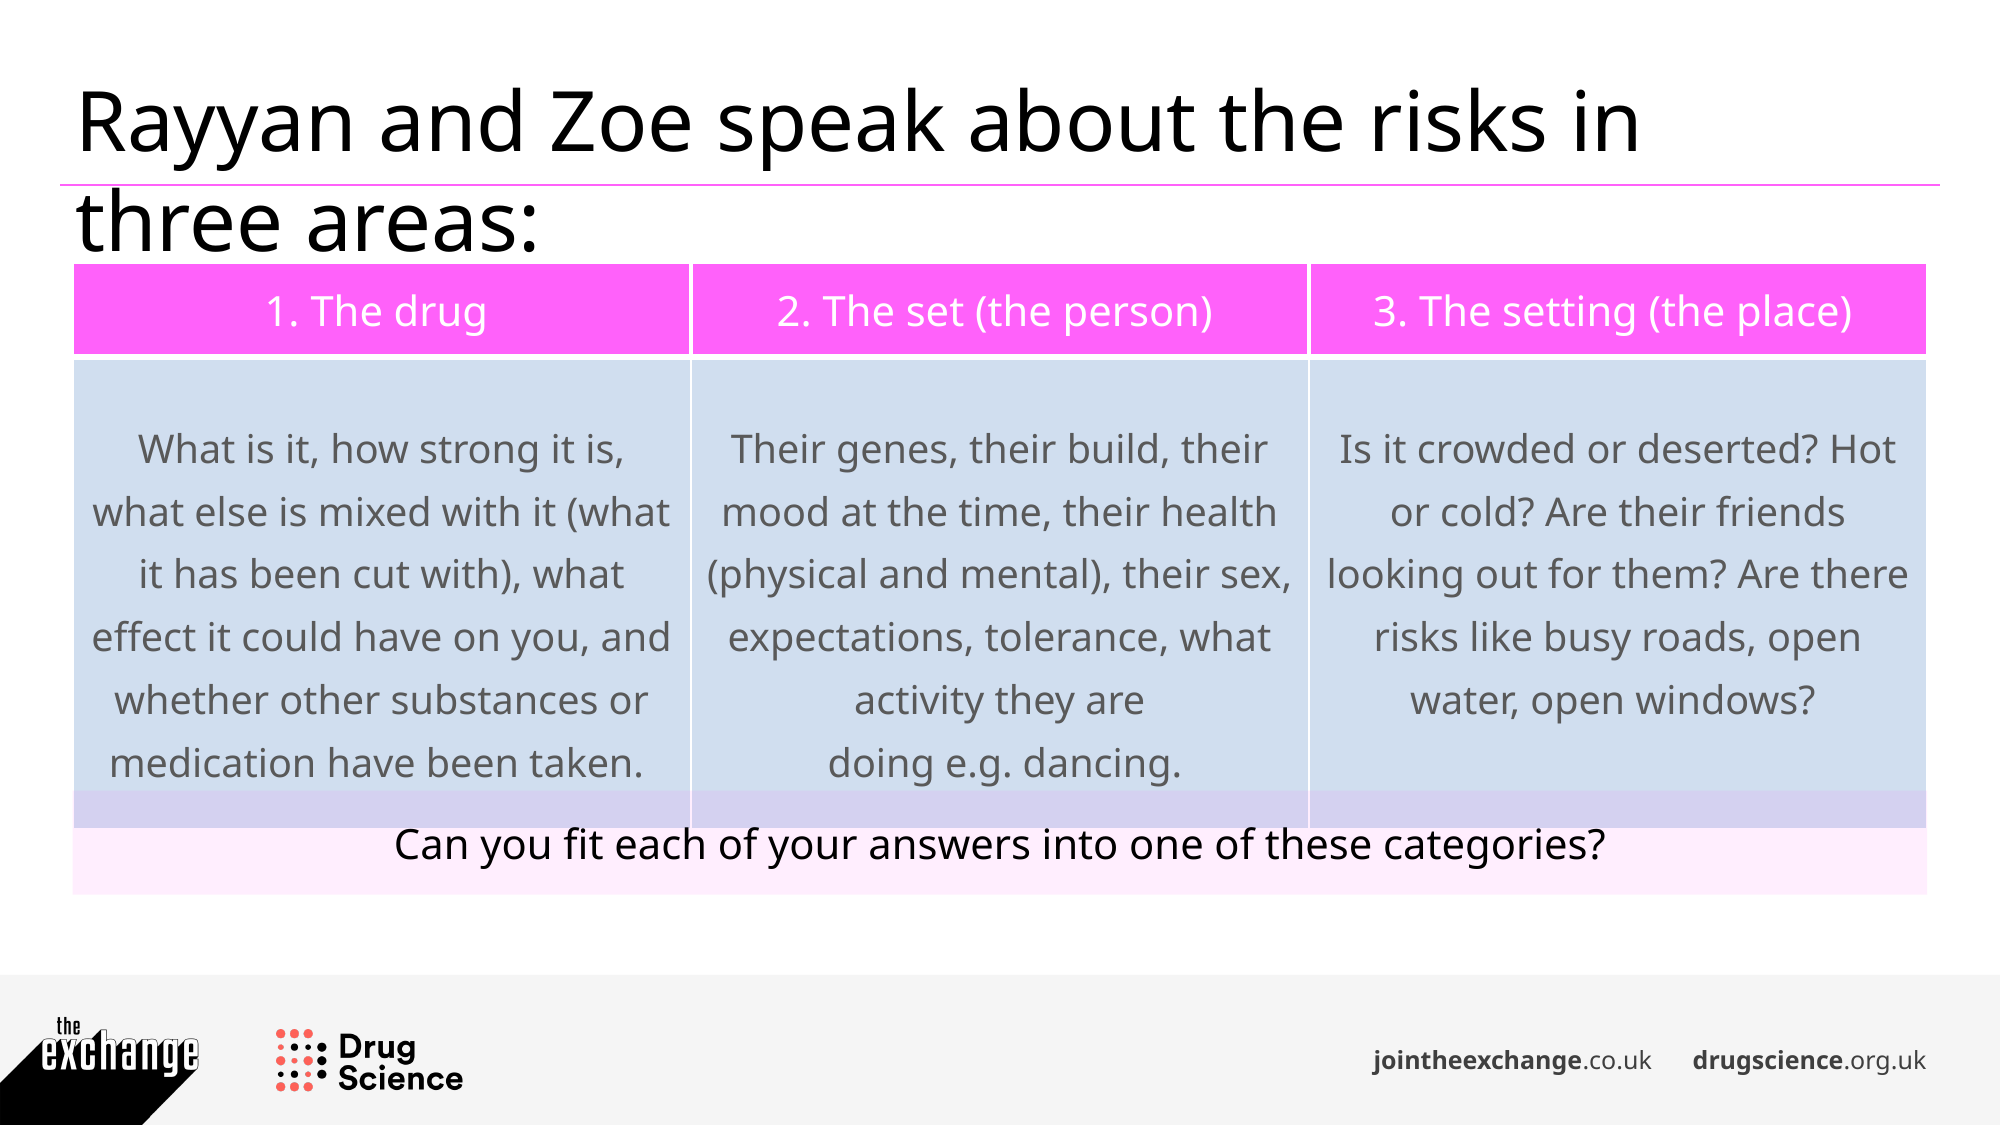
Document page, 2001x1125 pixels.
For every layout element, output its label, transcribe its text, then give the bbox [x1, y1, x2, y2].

table_cell What is it, how strong it is, what else is mixed with it (what it has been cut with), what effect it could have on you, and whether other substances or medication have been taken. [74, 360, 690, 790]
table_header 1. The drug [74, 264, 689, 354]
table_cell Their genes, their build, their mood at the time, their health (physical and mental), their sex, expectations, tolerance, what activity they are doing e.g. dancing. [692, 360, 1308, 790]
table_cell Is it crowded or deserted? Hot or cold? Are their friends looking out for them? Are there risks like busy roads, open water, open windows? [1310, 360, 1926, 790]
picture [0, 1015, 237, 1125]
picture [276, 1029, 463, 1092]
table_header 3. The setting (the place) [1311, 264, 1926, 354]
list Rayyan and Zoe speak about the risks in three areas: [60, 60, 1754, 144]
text_box Can you fit each of your answers into one of these categories? [72, 790, 1928, 895]
table_header 2. The set (the person) [693, 264, 1307, 354]
